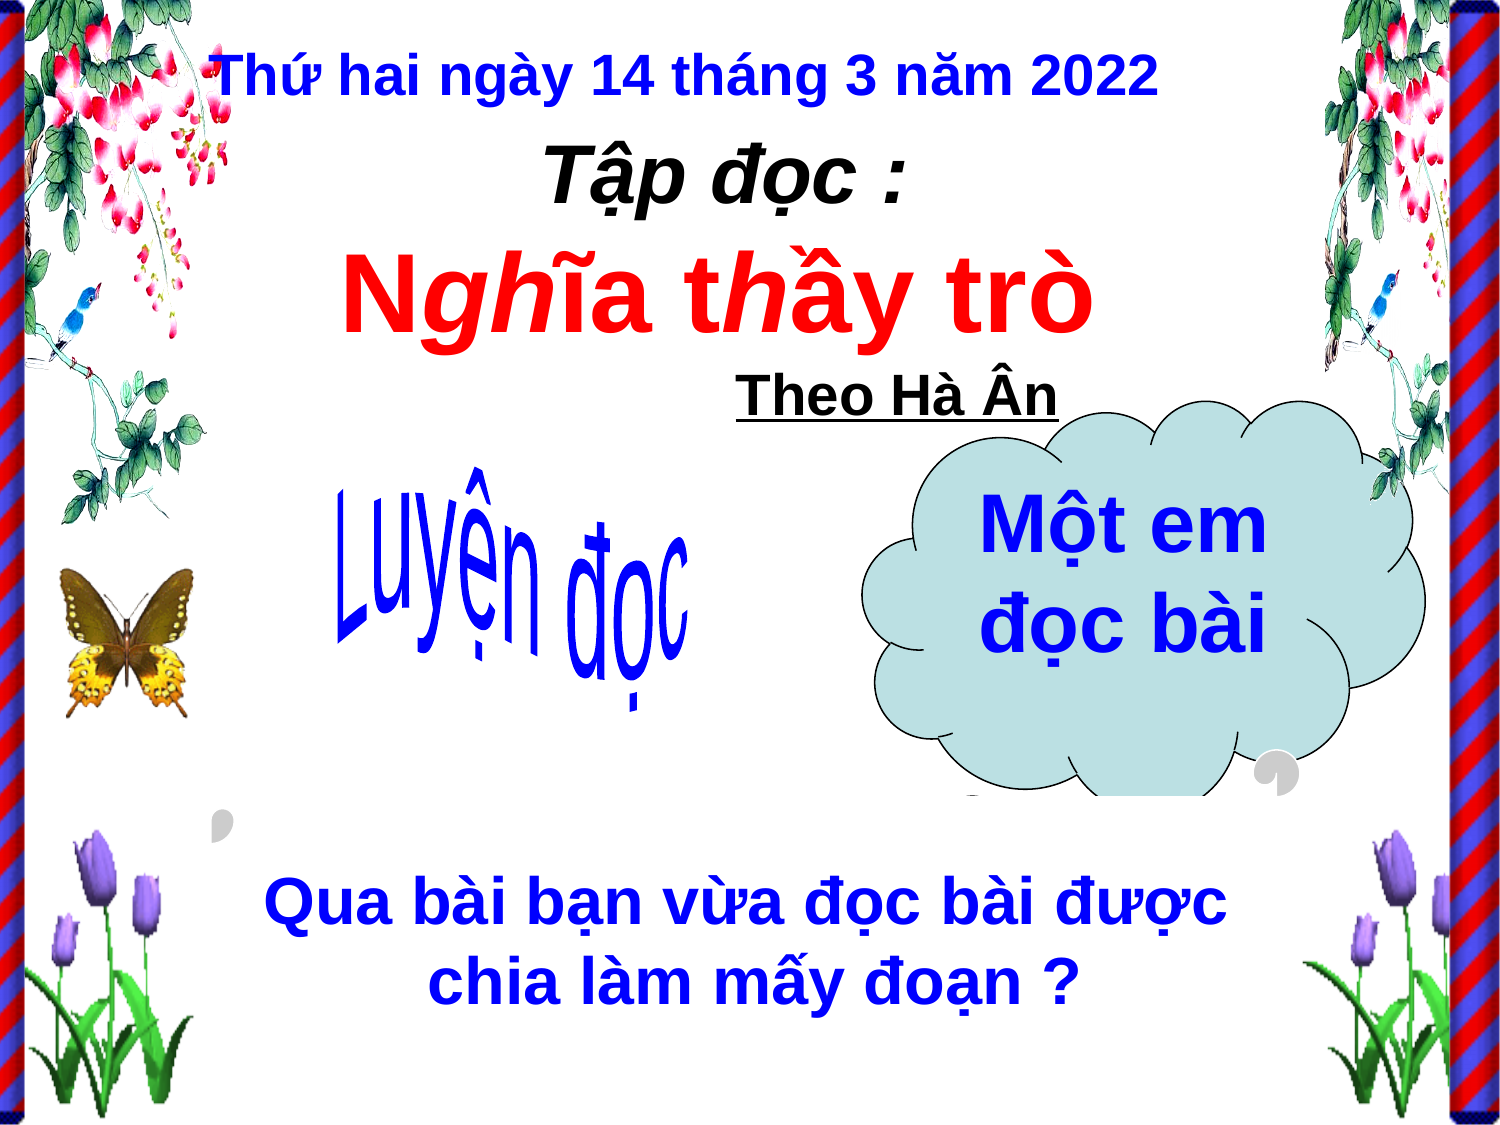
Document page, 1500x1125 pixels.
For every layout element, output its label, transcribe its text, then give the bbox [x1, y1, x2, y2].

picture [0, 0, 563, 1125]
text_box Nghĩa thầy trò [324, 212, 1196, 363]
text_box Qua bài bạn vừa đọc bài được chia làm mấy đoạn ? [200, 749, 1300, 1125]
text_box Theo Hà Ân [720, 350, 1075, 435]
text_box Tập đọc : [525, 115, 938, 228]
text_box Một em đọc bài [861, 538, 1426, 796]
picture [912, 0, 1500, 1125]
text_box Một em đọc bài [912, 401, 1413, 536]
text_box Thứ hai ngày 14 tháng 3 năm 2022 [241, 30, 1294, 115]
